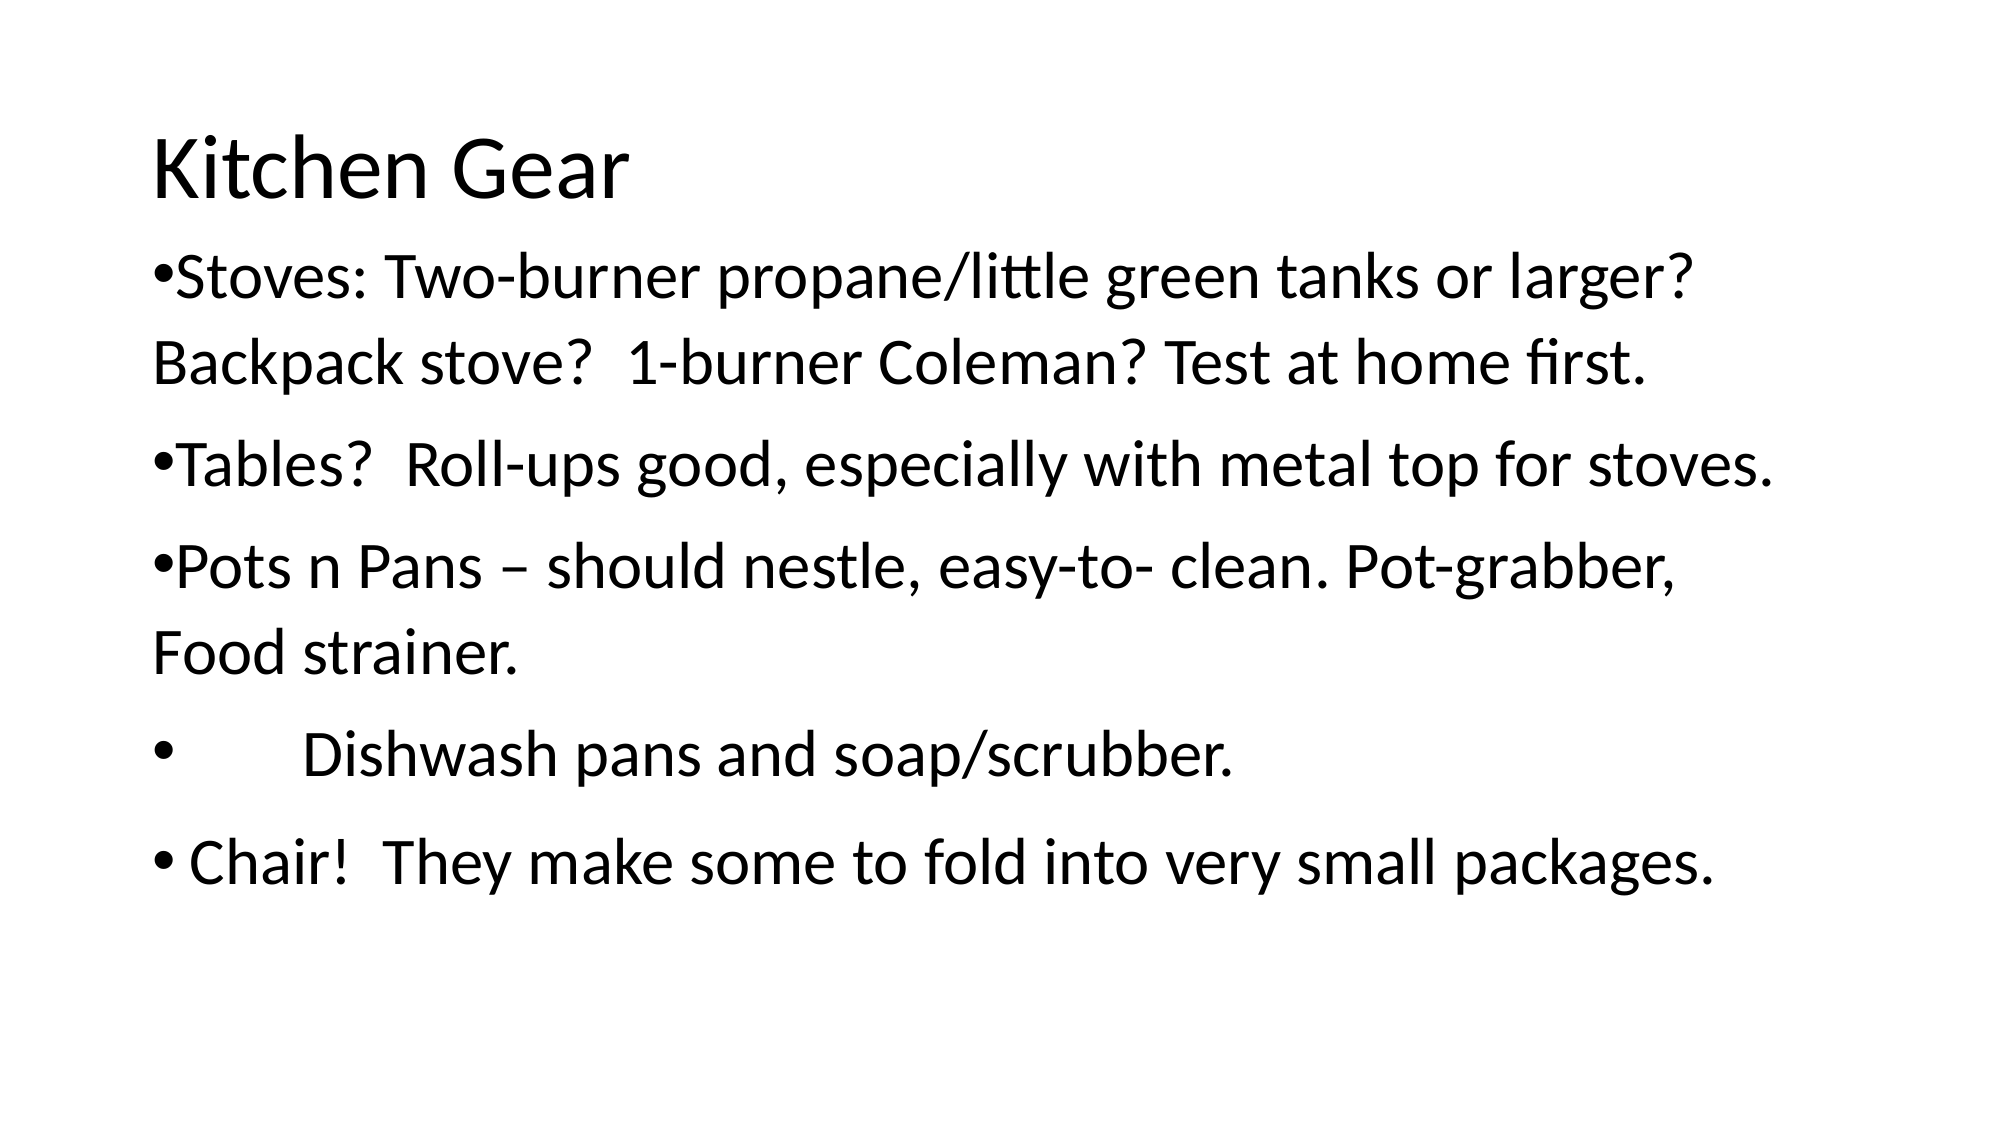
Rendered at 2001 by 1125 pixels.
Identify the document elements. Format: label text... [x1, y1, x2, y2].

title Kitchen Gear [137, 59, 1863, 219]
list Stoves: Two-burner propane/little green tanks or larger? Backpack stove? 1-burner Coleman? Test at home first. Tables? Roll-ups good, especially with metal top for stoves. Pots n Pans – should nestle, easy-to- clean. Pot-grabber, Food strainer. Dishwash pans and soap/scrubber. Chair! They make some to fold into very small packages. [137, 219, 1863, 1014]
